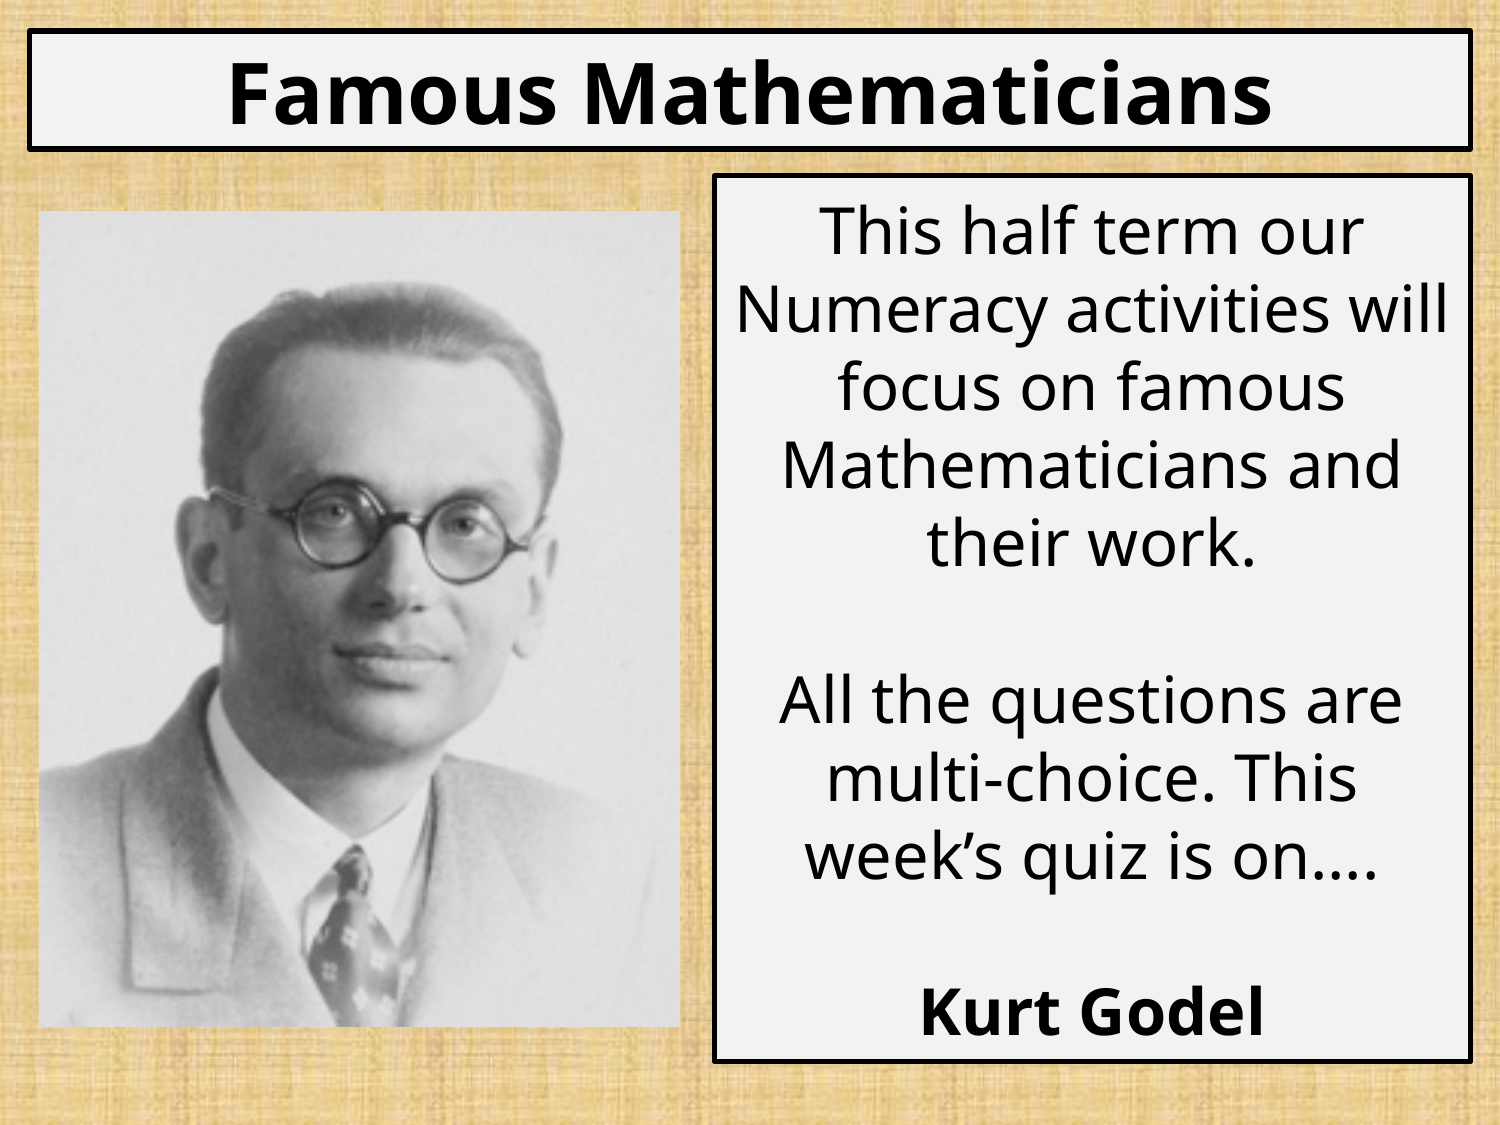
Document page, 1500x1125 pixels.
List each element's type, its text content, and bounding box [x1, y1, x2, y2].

picture [0, 0, 1500, 1125]
text_box This half term our Numeracy activities will focus on famous Mathematicians and their work. All the questions are multi-choice. This week’s quiz is on…. Kurt Godel [714, 175, 1471, 1062]
title Famous Mathematicians [29, 30, 1471, 149]
